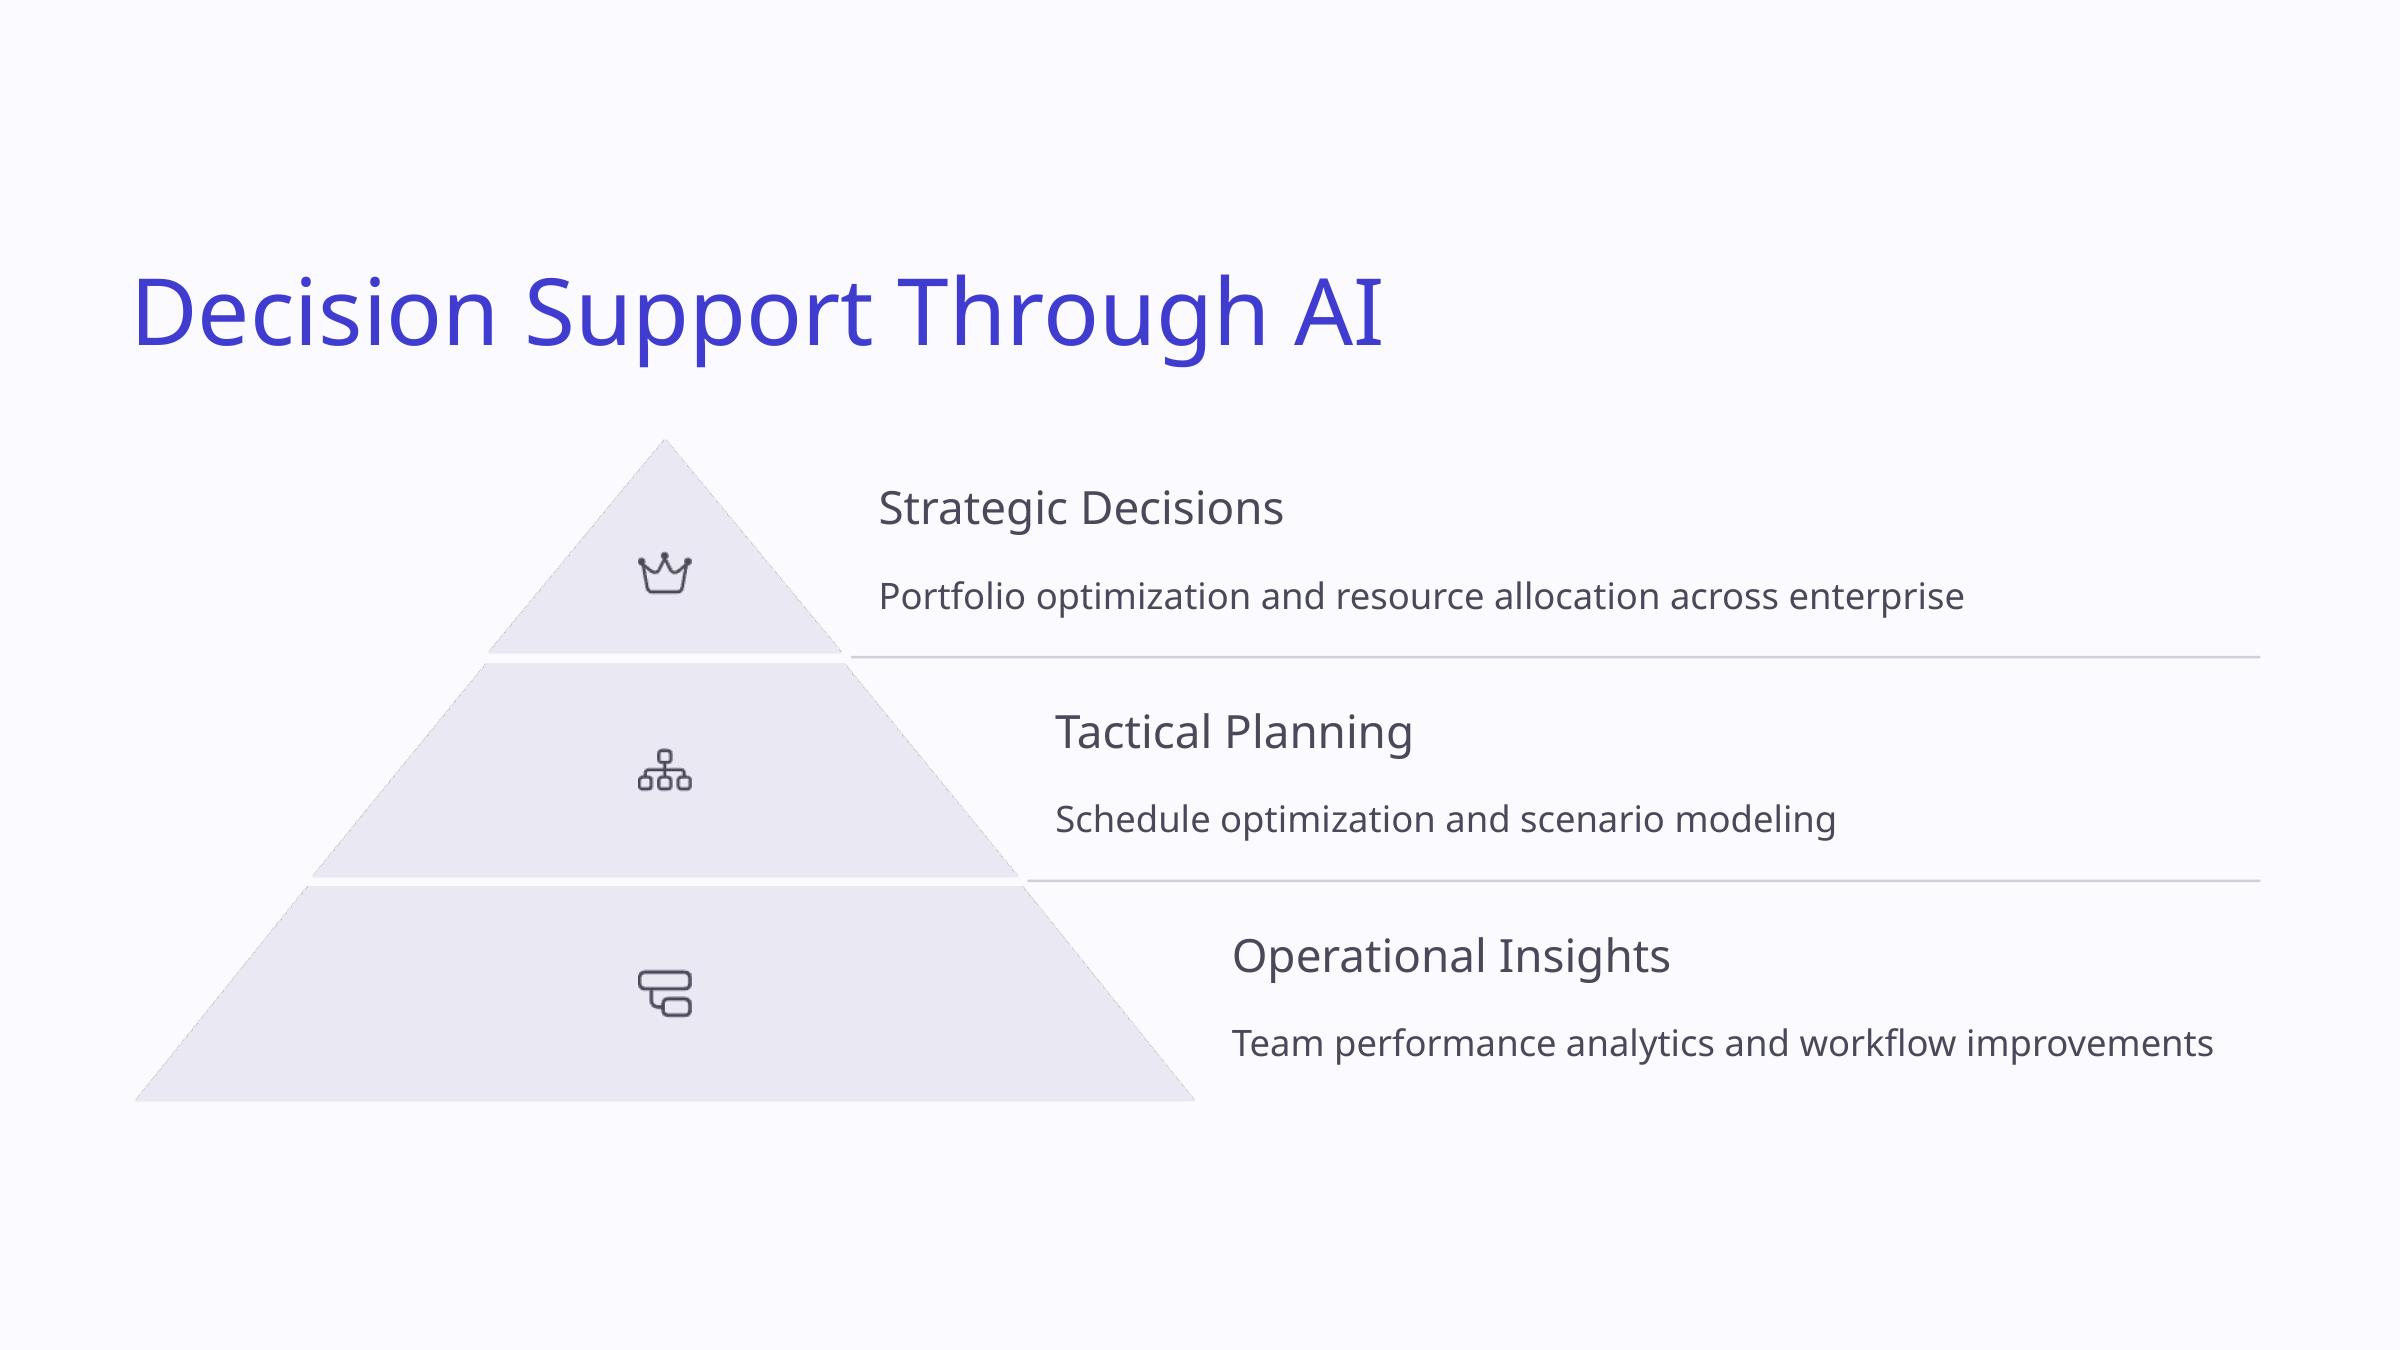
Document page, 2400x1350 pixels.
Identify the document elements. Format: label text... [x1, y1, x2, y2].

picture [488, 439, 842, 654]
picture [311, 663, 1019, 878]
text_box Decision Support Through AI [130, 248, 1544, 365]
text_box Operational Insights [1231, 923, 1719, 983]
text_box Schedule optimization and scenario modeling [1055, 780, 1845, 841]
text_box [1027, 879, 2261, 883]
picture [135, 886, 1195, 1102]
text_box [850, 655, 2261, 659]
text_box Tactical Planning [1055, 700, 1521, 759]
text_box Portfolio optimization and resource allocation across enterprise [878, 557, 1982, 617]
text_box Strategic Decisions [878, 476, 1344, 535]
text_box Team performance analytics and workflow improvements [1231, 1004, 2231, 1064]
